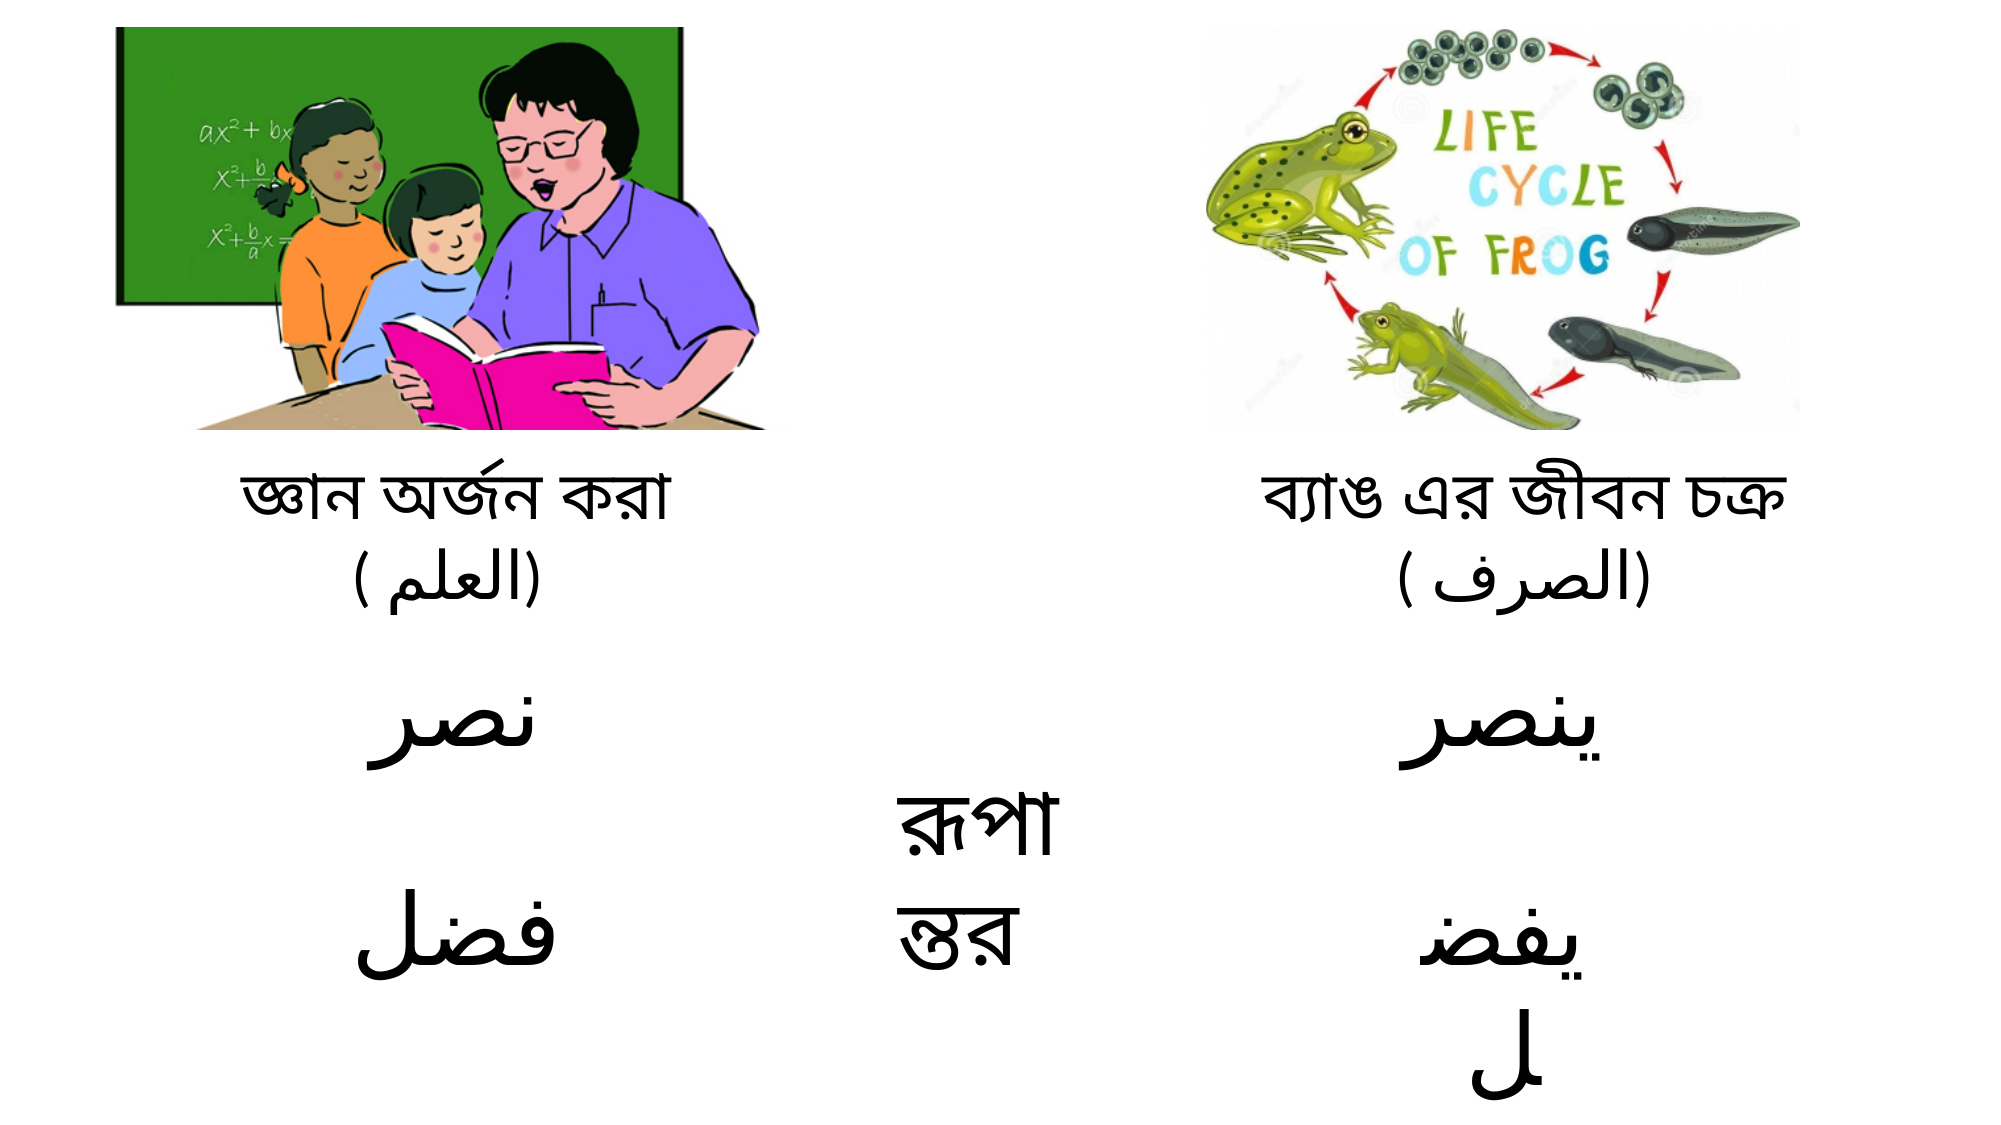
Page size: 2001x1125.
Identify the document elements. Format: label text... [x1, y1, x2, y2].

picture [101, 26, 812, 430]
text_box রূপান্তর [883, 756, 1117, 992]
picture [1206, 29, 1800, 430]
text_box يفضل [1371, 858, 1636, 1113]
text_box ব্যাঙ এর জীবন চক্র ( الصرف) [1186, 445, 1863, 621]
text_box ينصر [1371, 639, 1636, 775]
text_box نصر [324, 639, 589, 775]
text_box জ্ঞান অর্জন করা ( العلم) [171, 445, 742, 621]
text_box فضل [324, 858, 589, 993]
